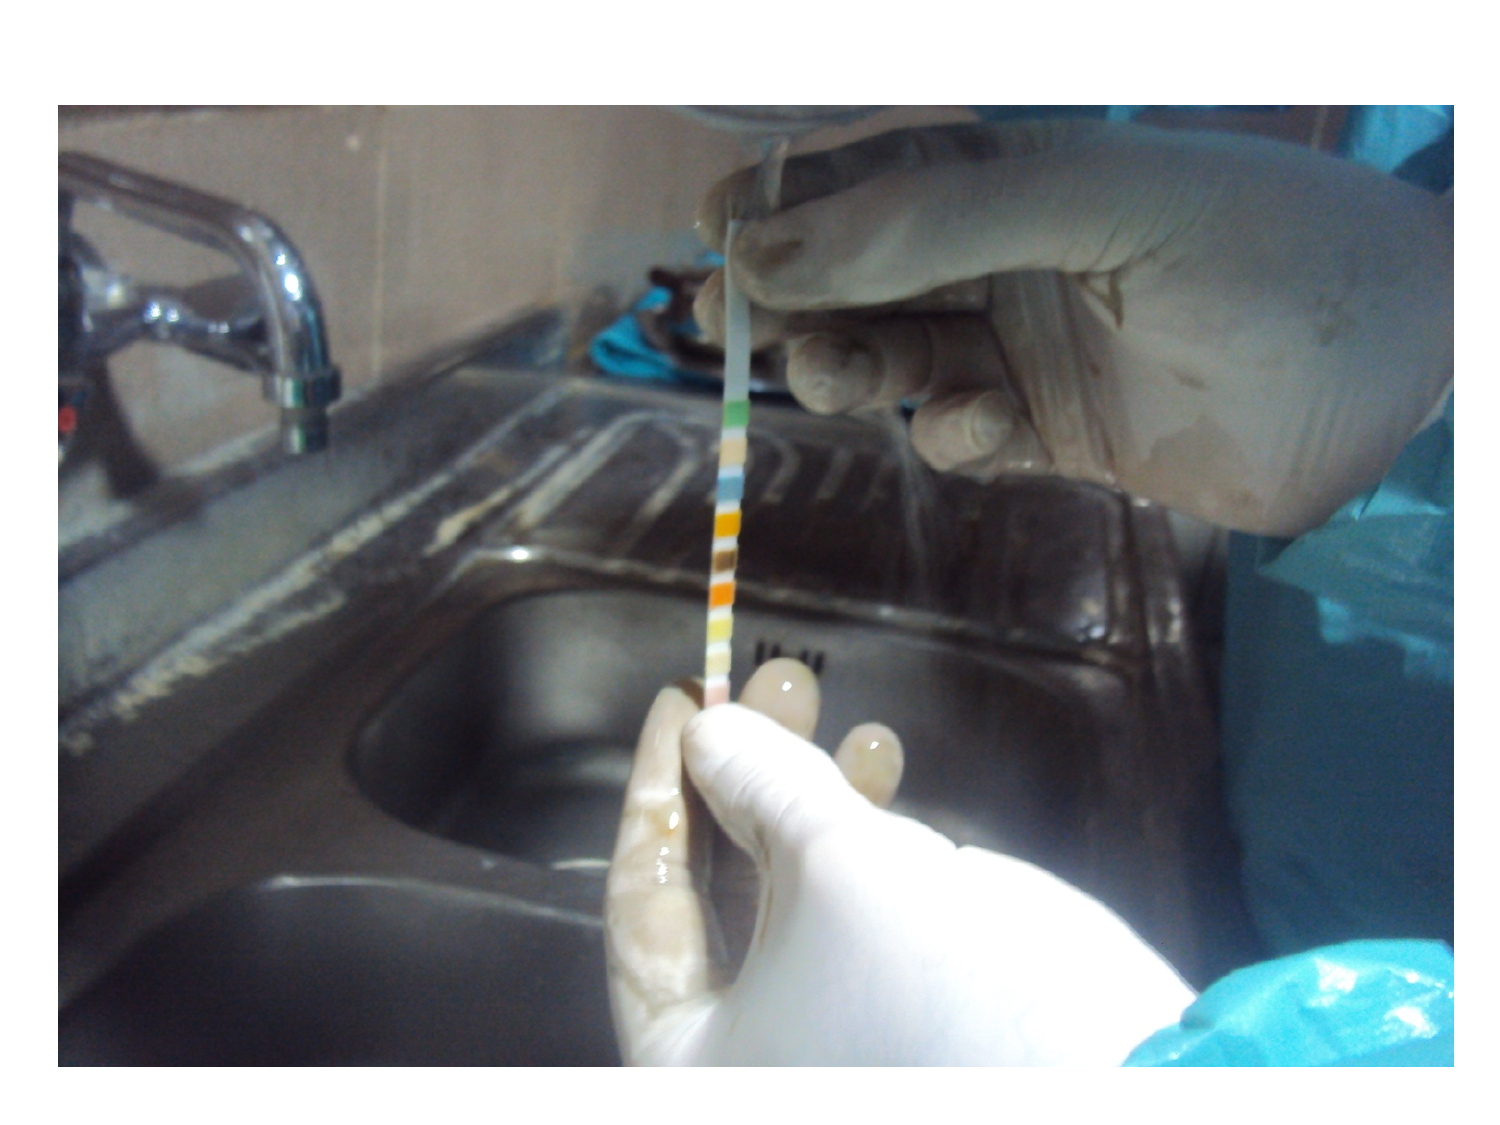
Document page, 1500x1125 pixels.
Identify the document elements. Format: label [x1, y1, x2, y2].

list [58, 105, 1454, 1067]
